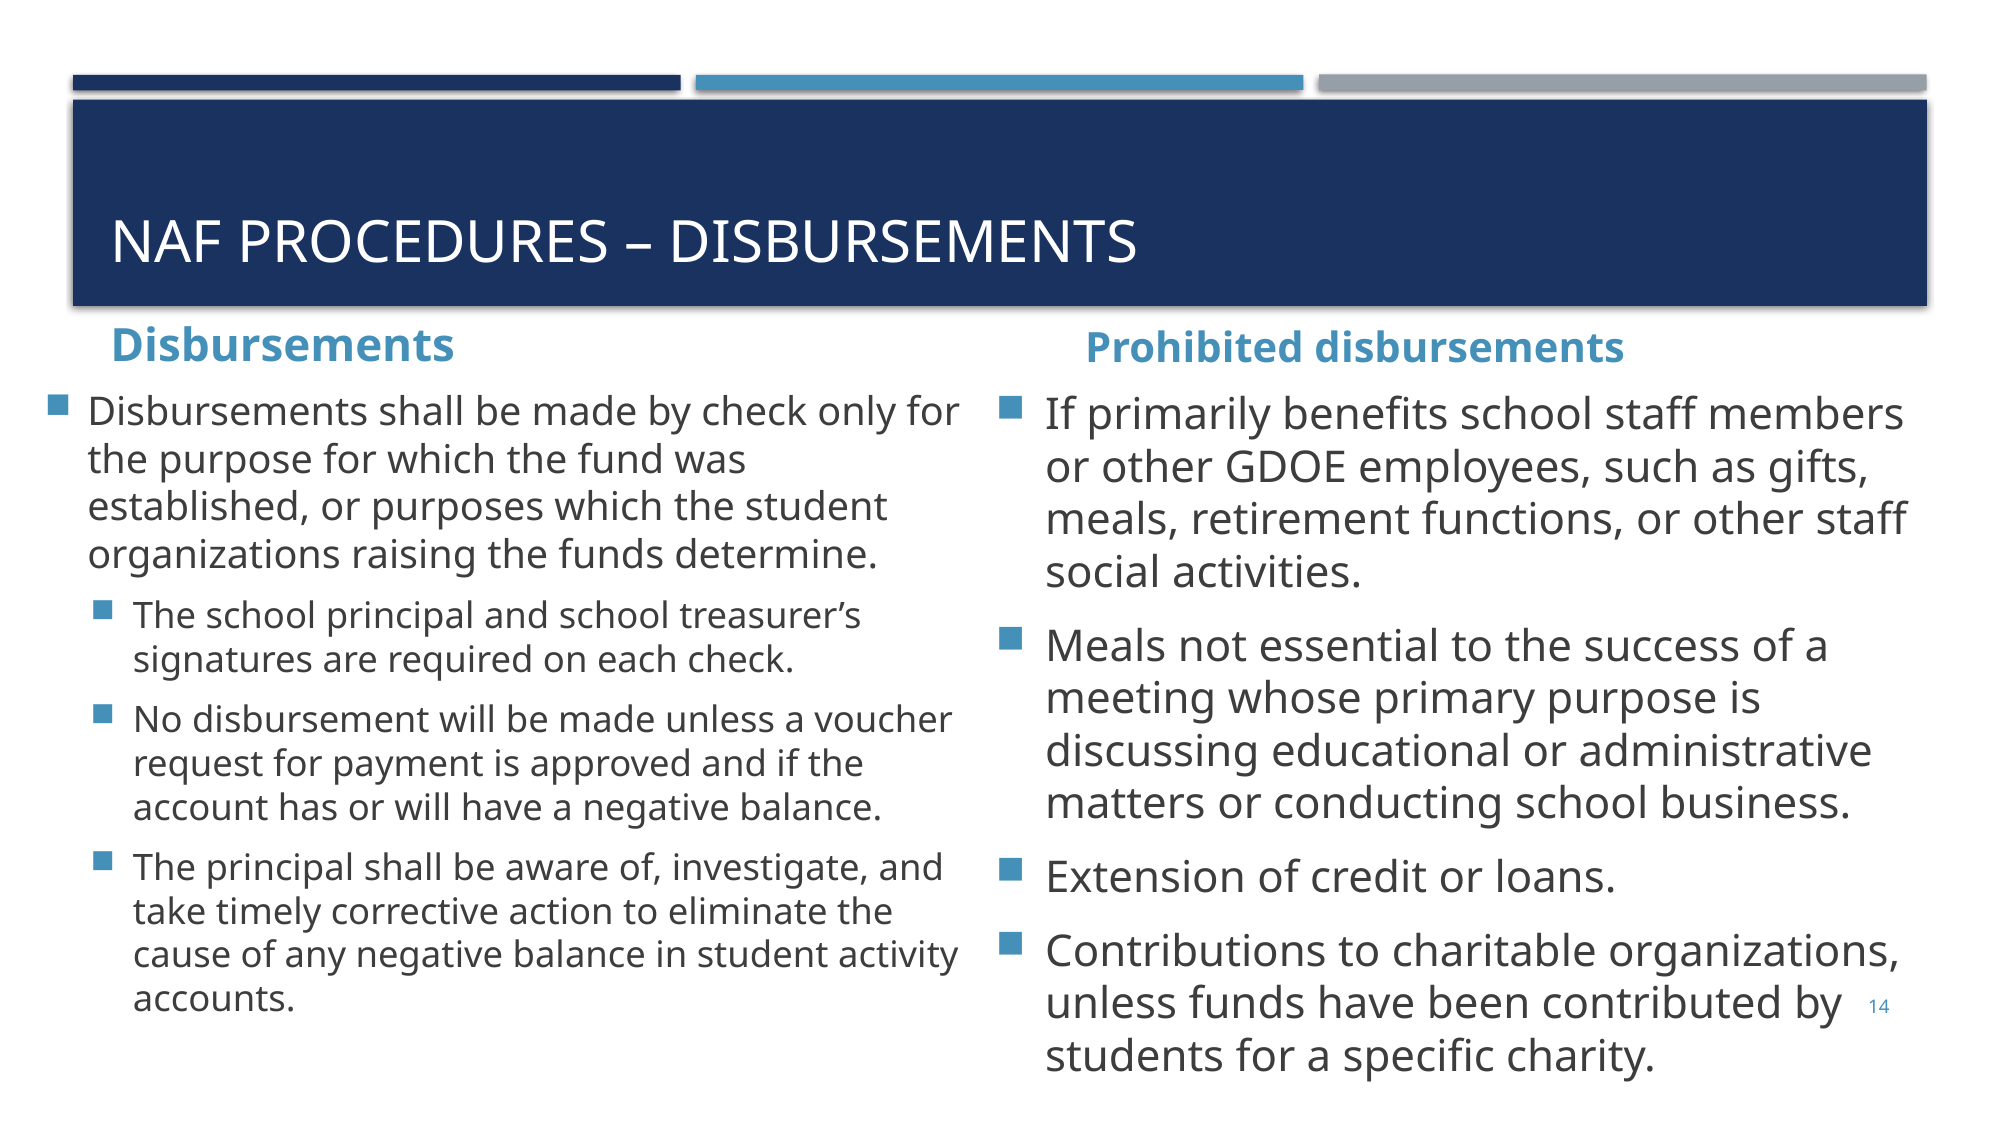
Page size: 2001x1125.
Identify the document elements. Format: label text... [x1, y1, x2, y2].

list Disbursements shall be made by check only for the purpose for which the fund was established, or purposes which the student organizations raising the funds determine. The school principal and school treasurer’s signatures are required on each check. No disbursement will be made unless a voucher request for payment is approved and if the account has or will have a negative balance. The principal shall be aware of, investigate, and take timely corrective action to eliminate the cause of any negative balance in student activity accounts. [29, 378, 980, 1066]
list Prohibited disbursements [1070, 287, 1905, 378]
slide_number 14 [1732, 977, 1905, 1037]
list Disbursements [95, 290, 930, 378]
title NAF PROCEDURES – Disbursements [95, 119, 1905, 282]
list If primarily benefits school staff members or other GDOE employees, such as gifts, meals, retirement functions, or other staff social activities. Meals not essential to the success of a meeting whose primary purpose is discussing educational or administrative matters or conducting school business. Extension of credit or loans. Contributions to charitable organizations, unless funds have been contributed by students for a specific charity. [980, 378, 1959, 1080]
